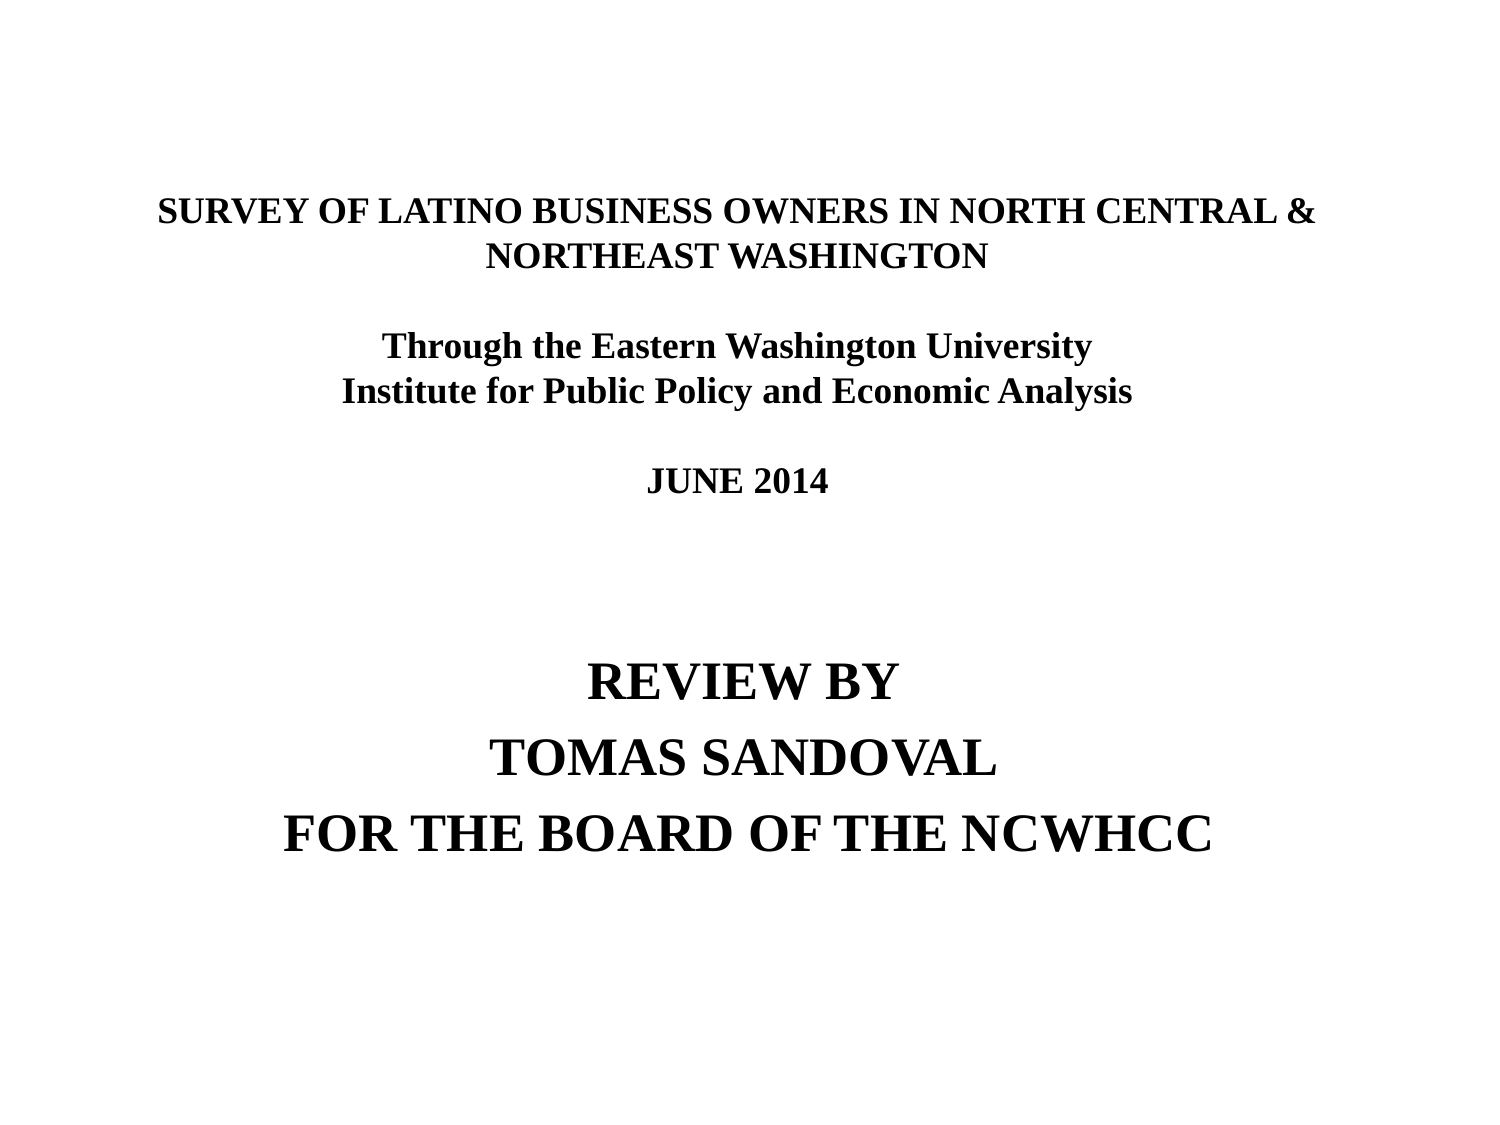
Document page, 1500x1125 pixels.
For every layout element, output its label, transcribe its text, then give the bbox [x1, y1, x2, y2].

title SURVEY OF LATINO BUSINESS OWNERS IN NORTH CENTRAL & NORTHEAST WASHINGTON Through the Eastern Washington University Institute for Public Policy and Economic Analysis JUNE 2014 [99, 174, 1375, 513]
subtitle REVIEW BY TOMAS SANDOVAL FOR THE BOARD OF THE NCWHCC [225, 637, 1275, 925]
